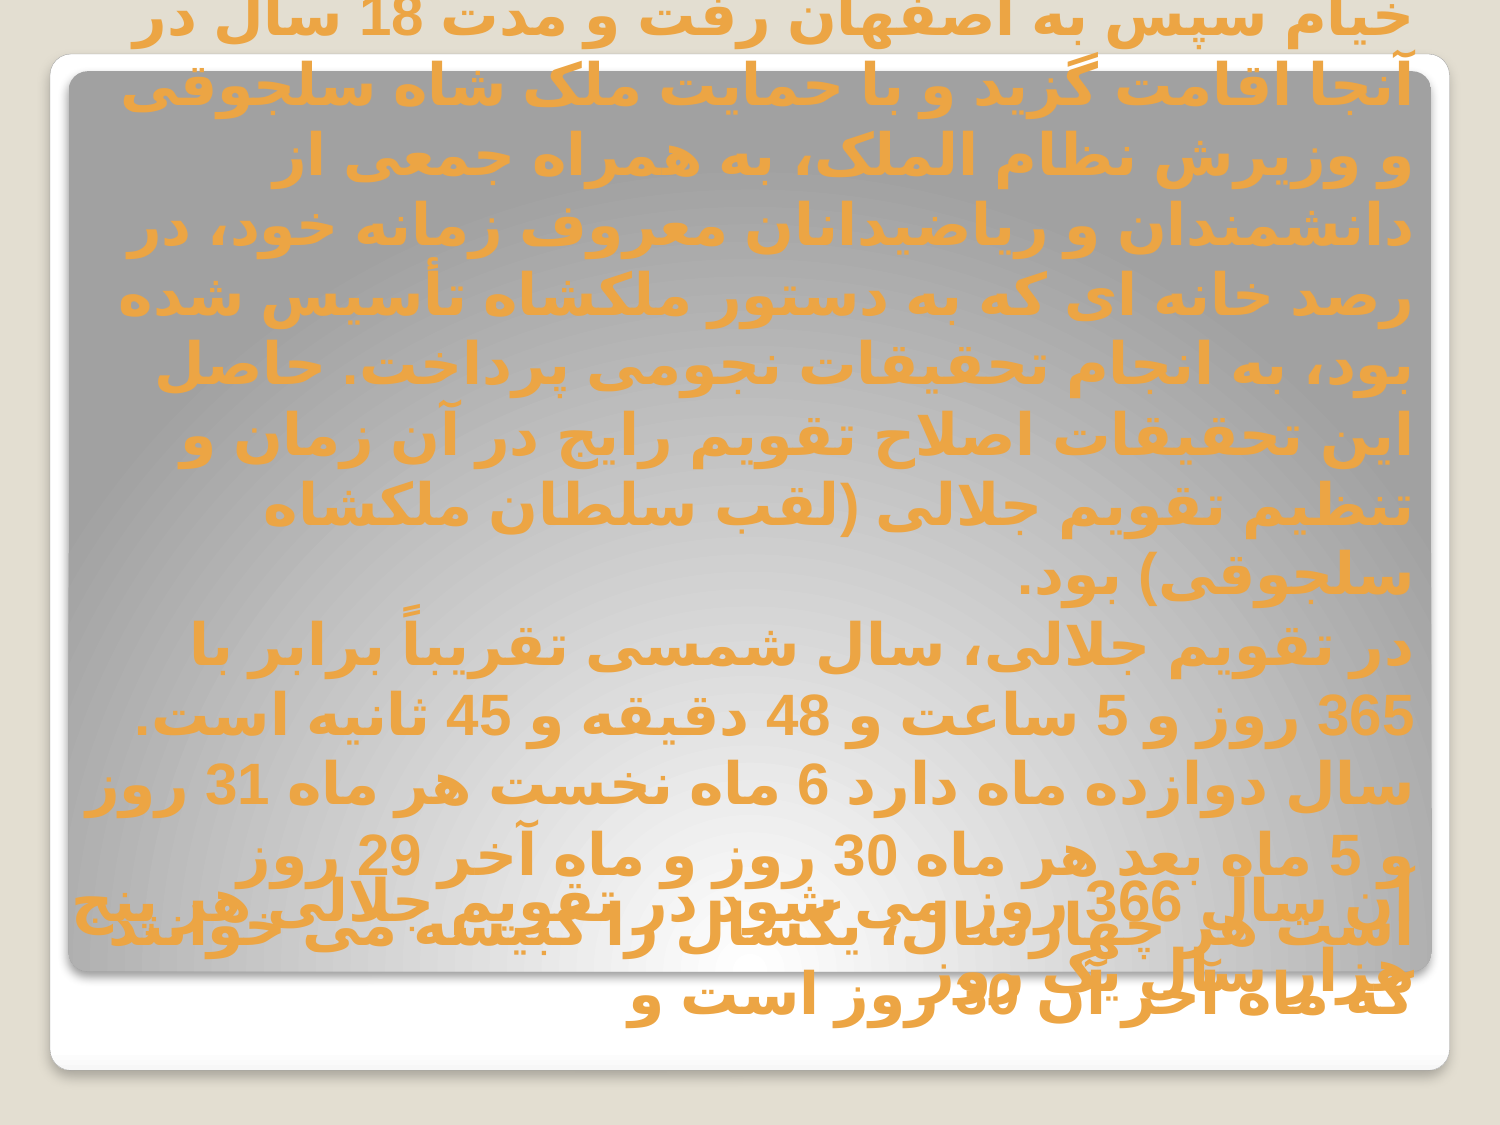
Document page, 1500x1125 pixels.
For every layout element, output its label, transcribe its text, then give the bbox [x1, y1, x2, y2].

text_box آن سال 366 روز می شود در تقویم جلالی هر پنج هزار سال یک روز [0, 855, 1430, 1011]
text_box خودرادر جبرتألیف کرد. خیام سپس به اصفهان رفت و مدت 18 سال در آنجا اقامت گزید و با حمایت ملک شاه سلجوقی و وزیرش نظام الملک، به همراه جمعی از دانشمندان و ریاضیدانان معروف زمانه خود، در رصد خانه ای که به دستور ملکشاه تأسیس شده بود، به انجام تحقیقات نجومی پرداخت. حاصل این تحقیقات اصلاح تقویم رایج در آن زمان و تنظیم تقویم جلالی (لقب سلطان ملکشاه سلجوقی) بود. در تقویم جلالی، سال شمسی تقریباً برابر با 365 روز و 5 ساعت و 48 دقیقه و 45 ثانیه است. سال دوازده ماه دارد 6 ماه نخست هر ماه 31 روز و 5 ماه بعد هر ماه 30 روز و ماه آخر 29 روز است هر چهارسال، یکسال را کبیسه می خوانند که ماه آخر آن 30 روز است و [70, 1011, 1430, 1034]
text_box خودرادر جبرتألیف کرد. خیام سپس به اصفهان رفت و مدت 18 سال در آنجا اقامت گزید و با حمایت ملک شاه سلجوقی و وزیرش نظام الملک، به همراه جمعی از دانشمندان و ریاضیدانان معروف زمانه خود، در رصد خانه ای که به دستور ملکشاه تأسیس شده بود، به انجام تحقیقات نجومی پرداخت. حاصل این تحقیقات اصلاح تقویم رایج در آن زمان و تنظیم تقویم جلالی (لقب سلطان ملکشاه سلجوقی) بود. در تقویم جلالی، سال شمسی تقریباً برابر با 365 روز و 5 ساعت و 48 دقیقه و 45 ثانیه است. سال دوازده ماه دارد 6 ماه نخست هر ماه 31 روز و 5 ماه بعد هر ماه 30 روز و ماه آخر 29 روز است هر چهارسال، یکسال را کبیسه می خوانند که ماه آخر آن 30 روز است و [70, 0, 1430, 855]
